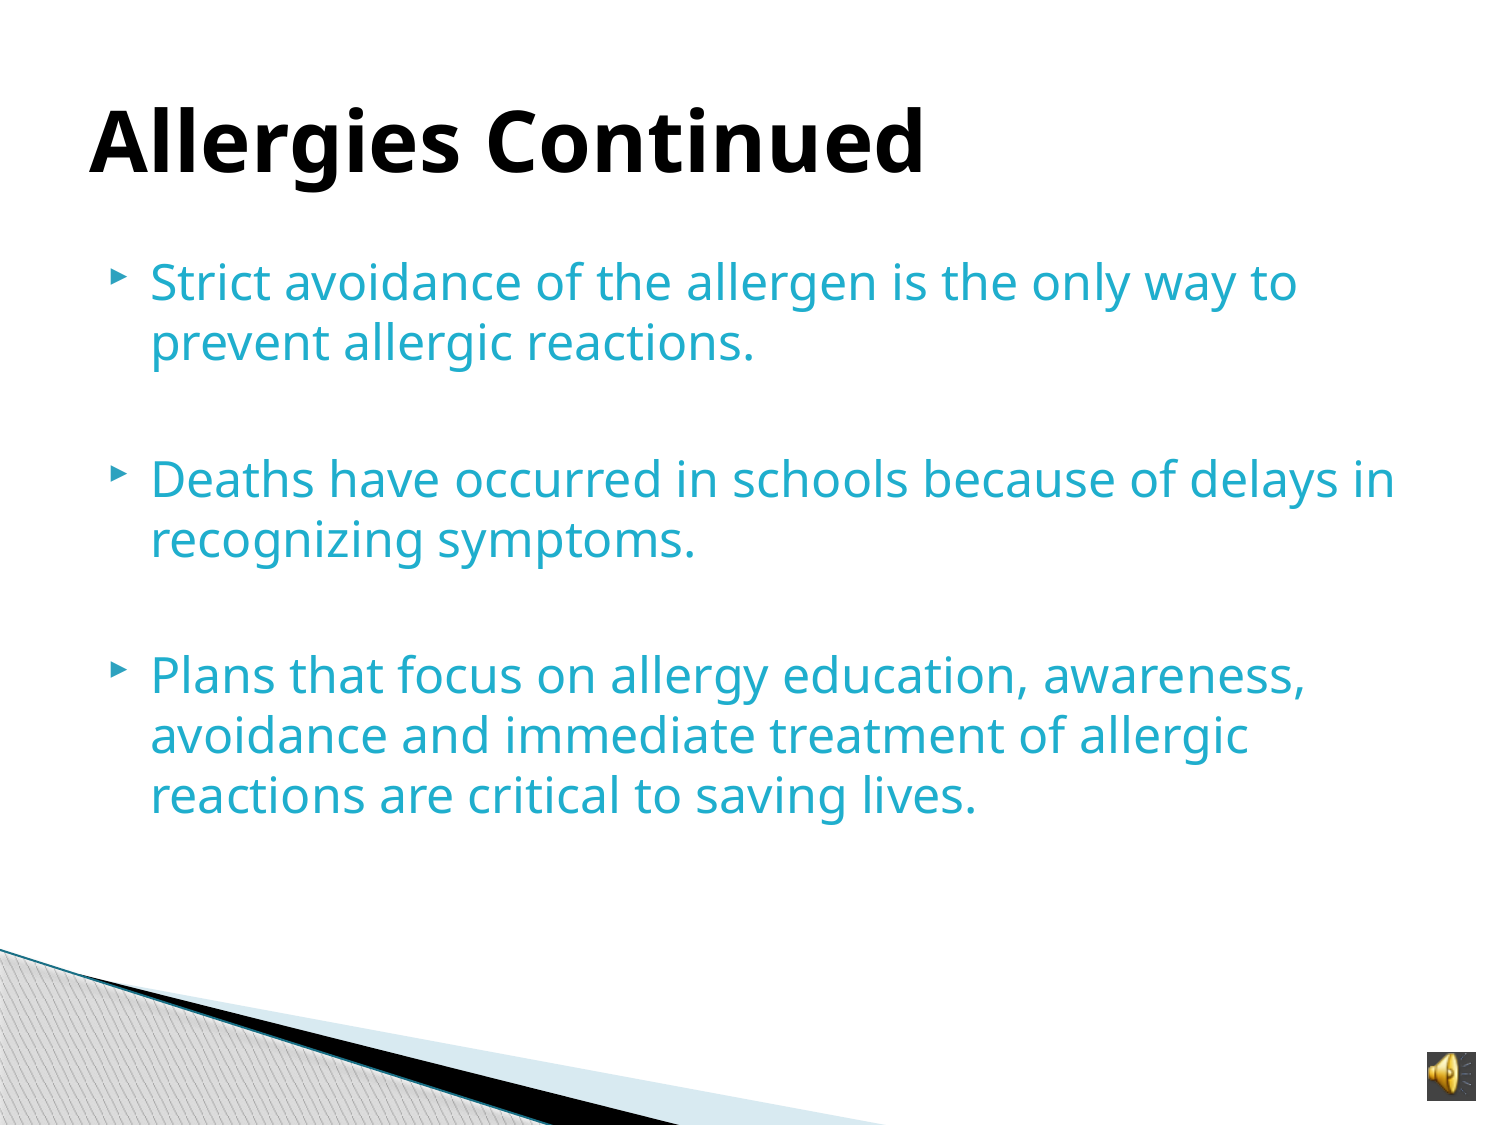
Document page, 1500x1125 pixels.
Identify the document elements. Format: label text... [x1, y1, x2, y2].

title Allergies Continued [75, 45, 1425, 233]
picture [1426, 1051, 1477, 1102]
slide_number 5 [1418, 1051, 1426, 1112]
list Strict avoidance of the allergen is the only way to prevent allergic reactions. Deaths have occurred in schools because of delays in recognizing symptoms. Plans that focus on allergy education, awareness, avoidance and immediate treatment of allergic reactions are critical to saving lives. [74, 242, 1426, 986]
